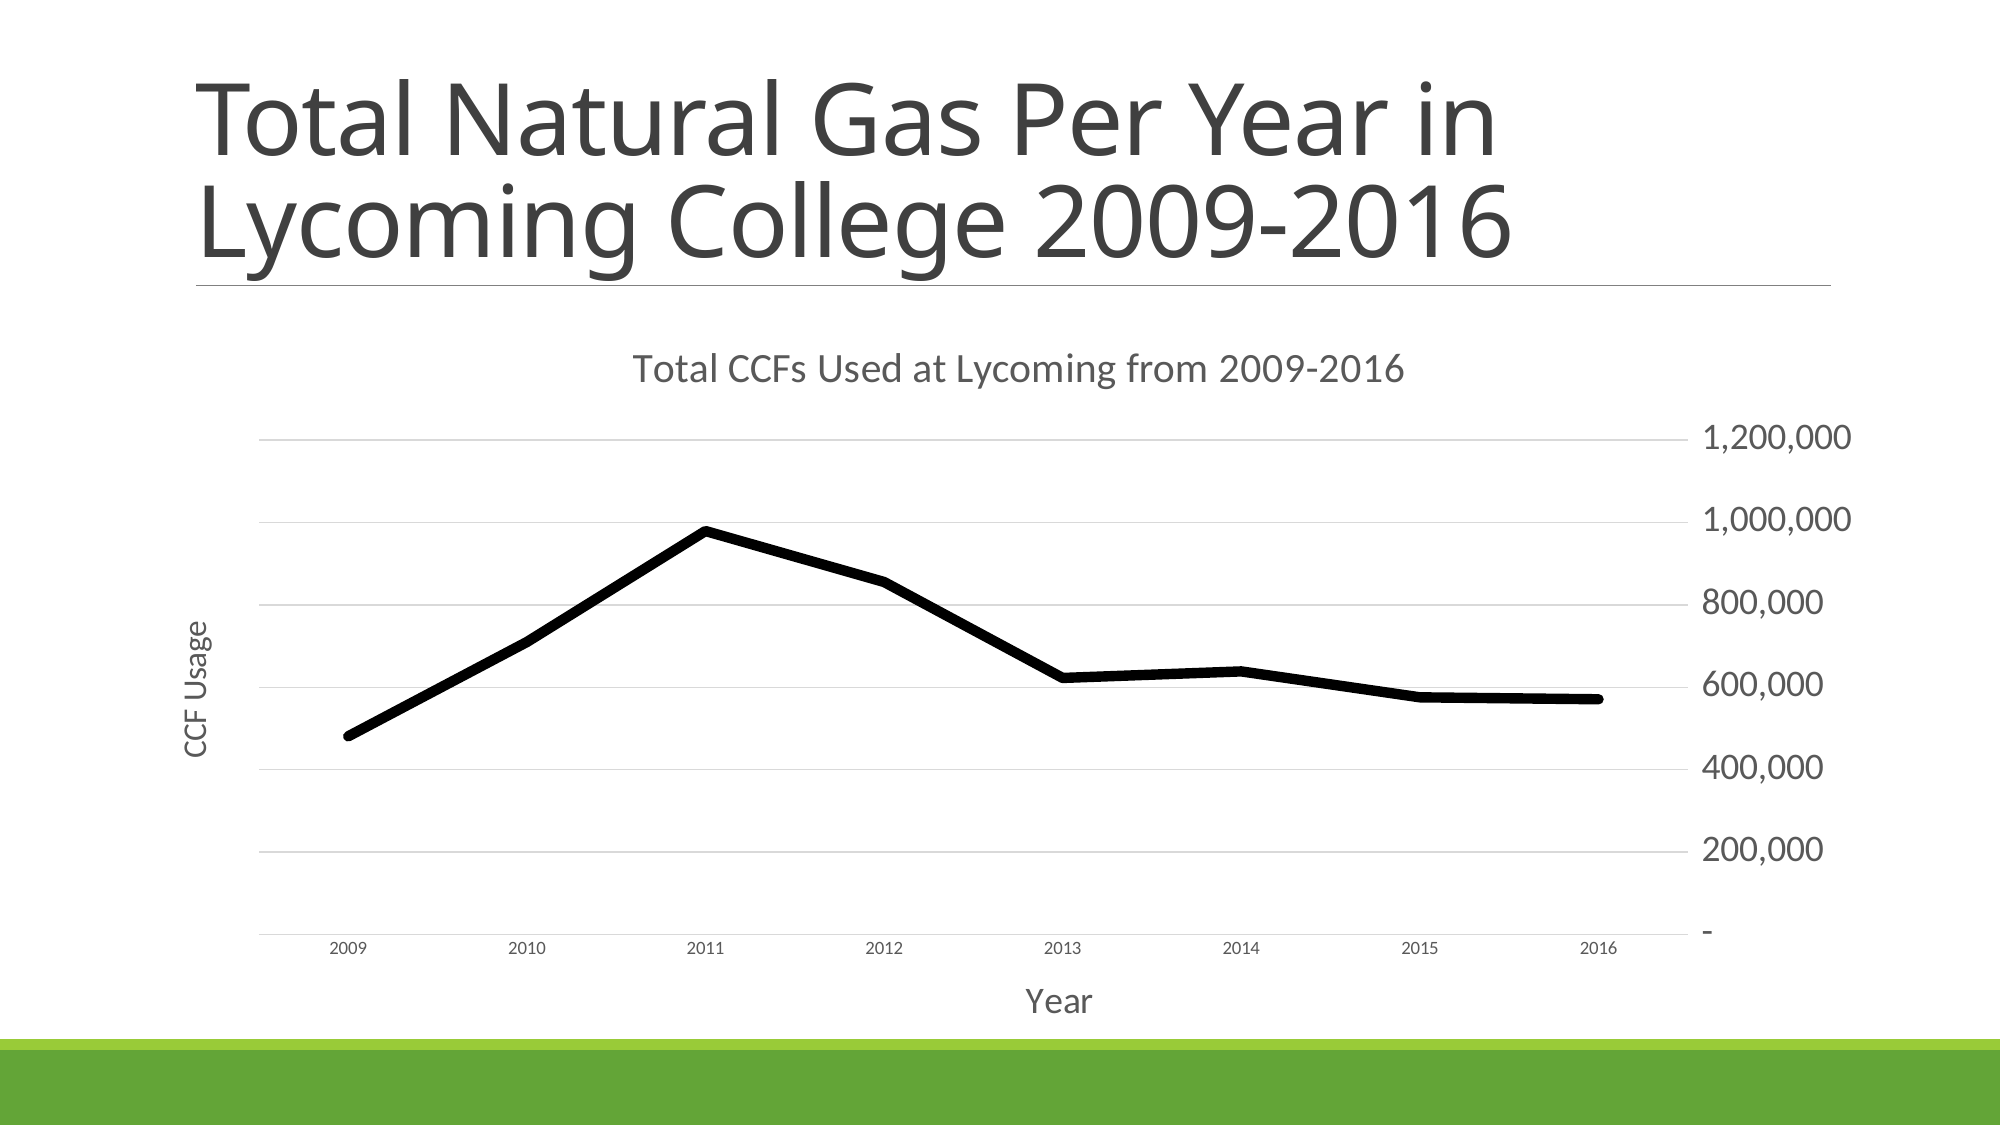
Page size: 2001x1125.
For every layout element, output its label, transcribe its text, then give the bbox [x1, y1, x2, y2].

chart [143, 315, 1895, 1060]
title Total Natural Gas Per Year in Lycoming College 2009-2016 [180, 47, 1830, 285]
